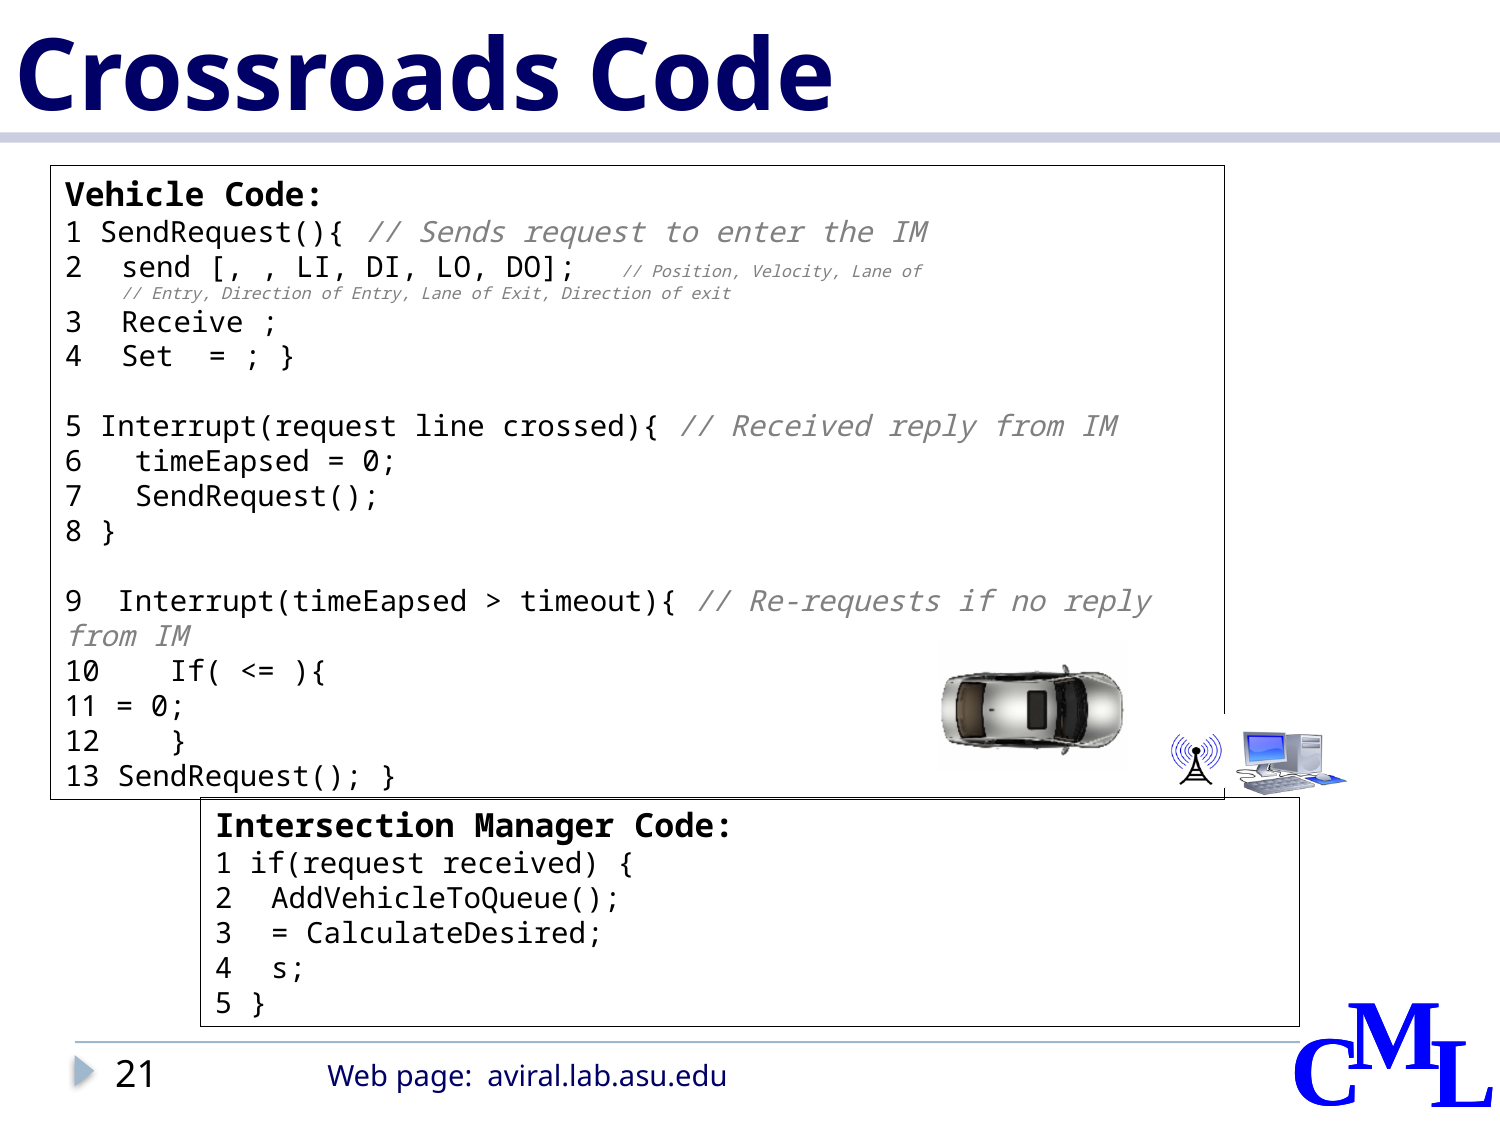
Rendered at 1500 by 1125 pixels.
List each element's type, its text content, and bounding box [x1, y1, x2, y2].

slide_number 21 [100, 1042, 313, 1103]
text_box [1162, 702, 1351, 799]
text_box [49, 165, 1226, 790]
title Crossroads Code [0, 0, 1500, 138]
